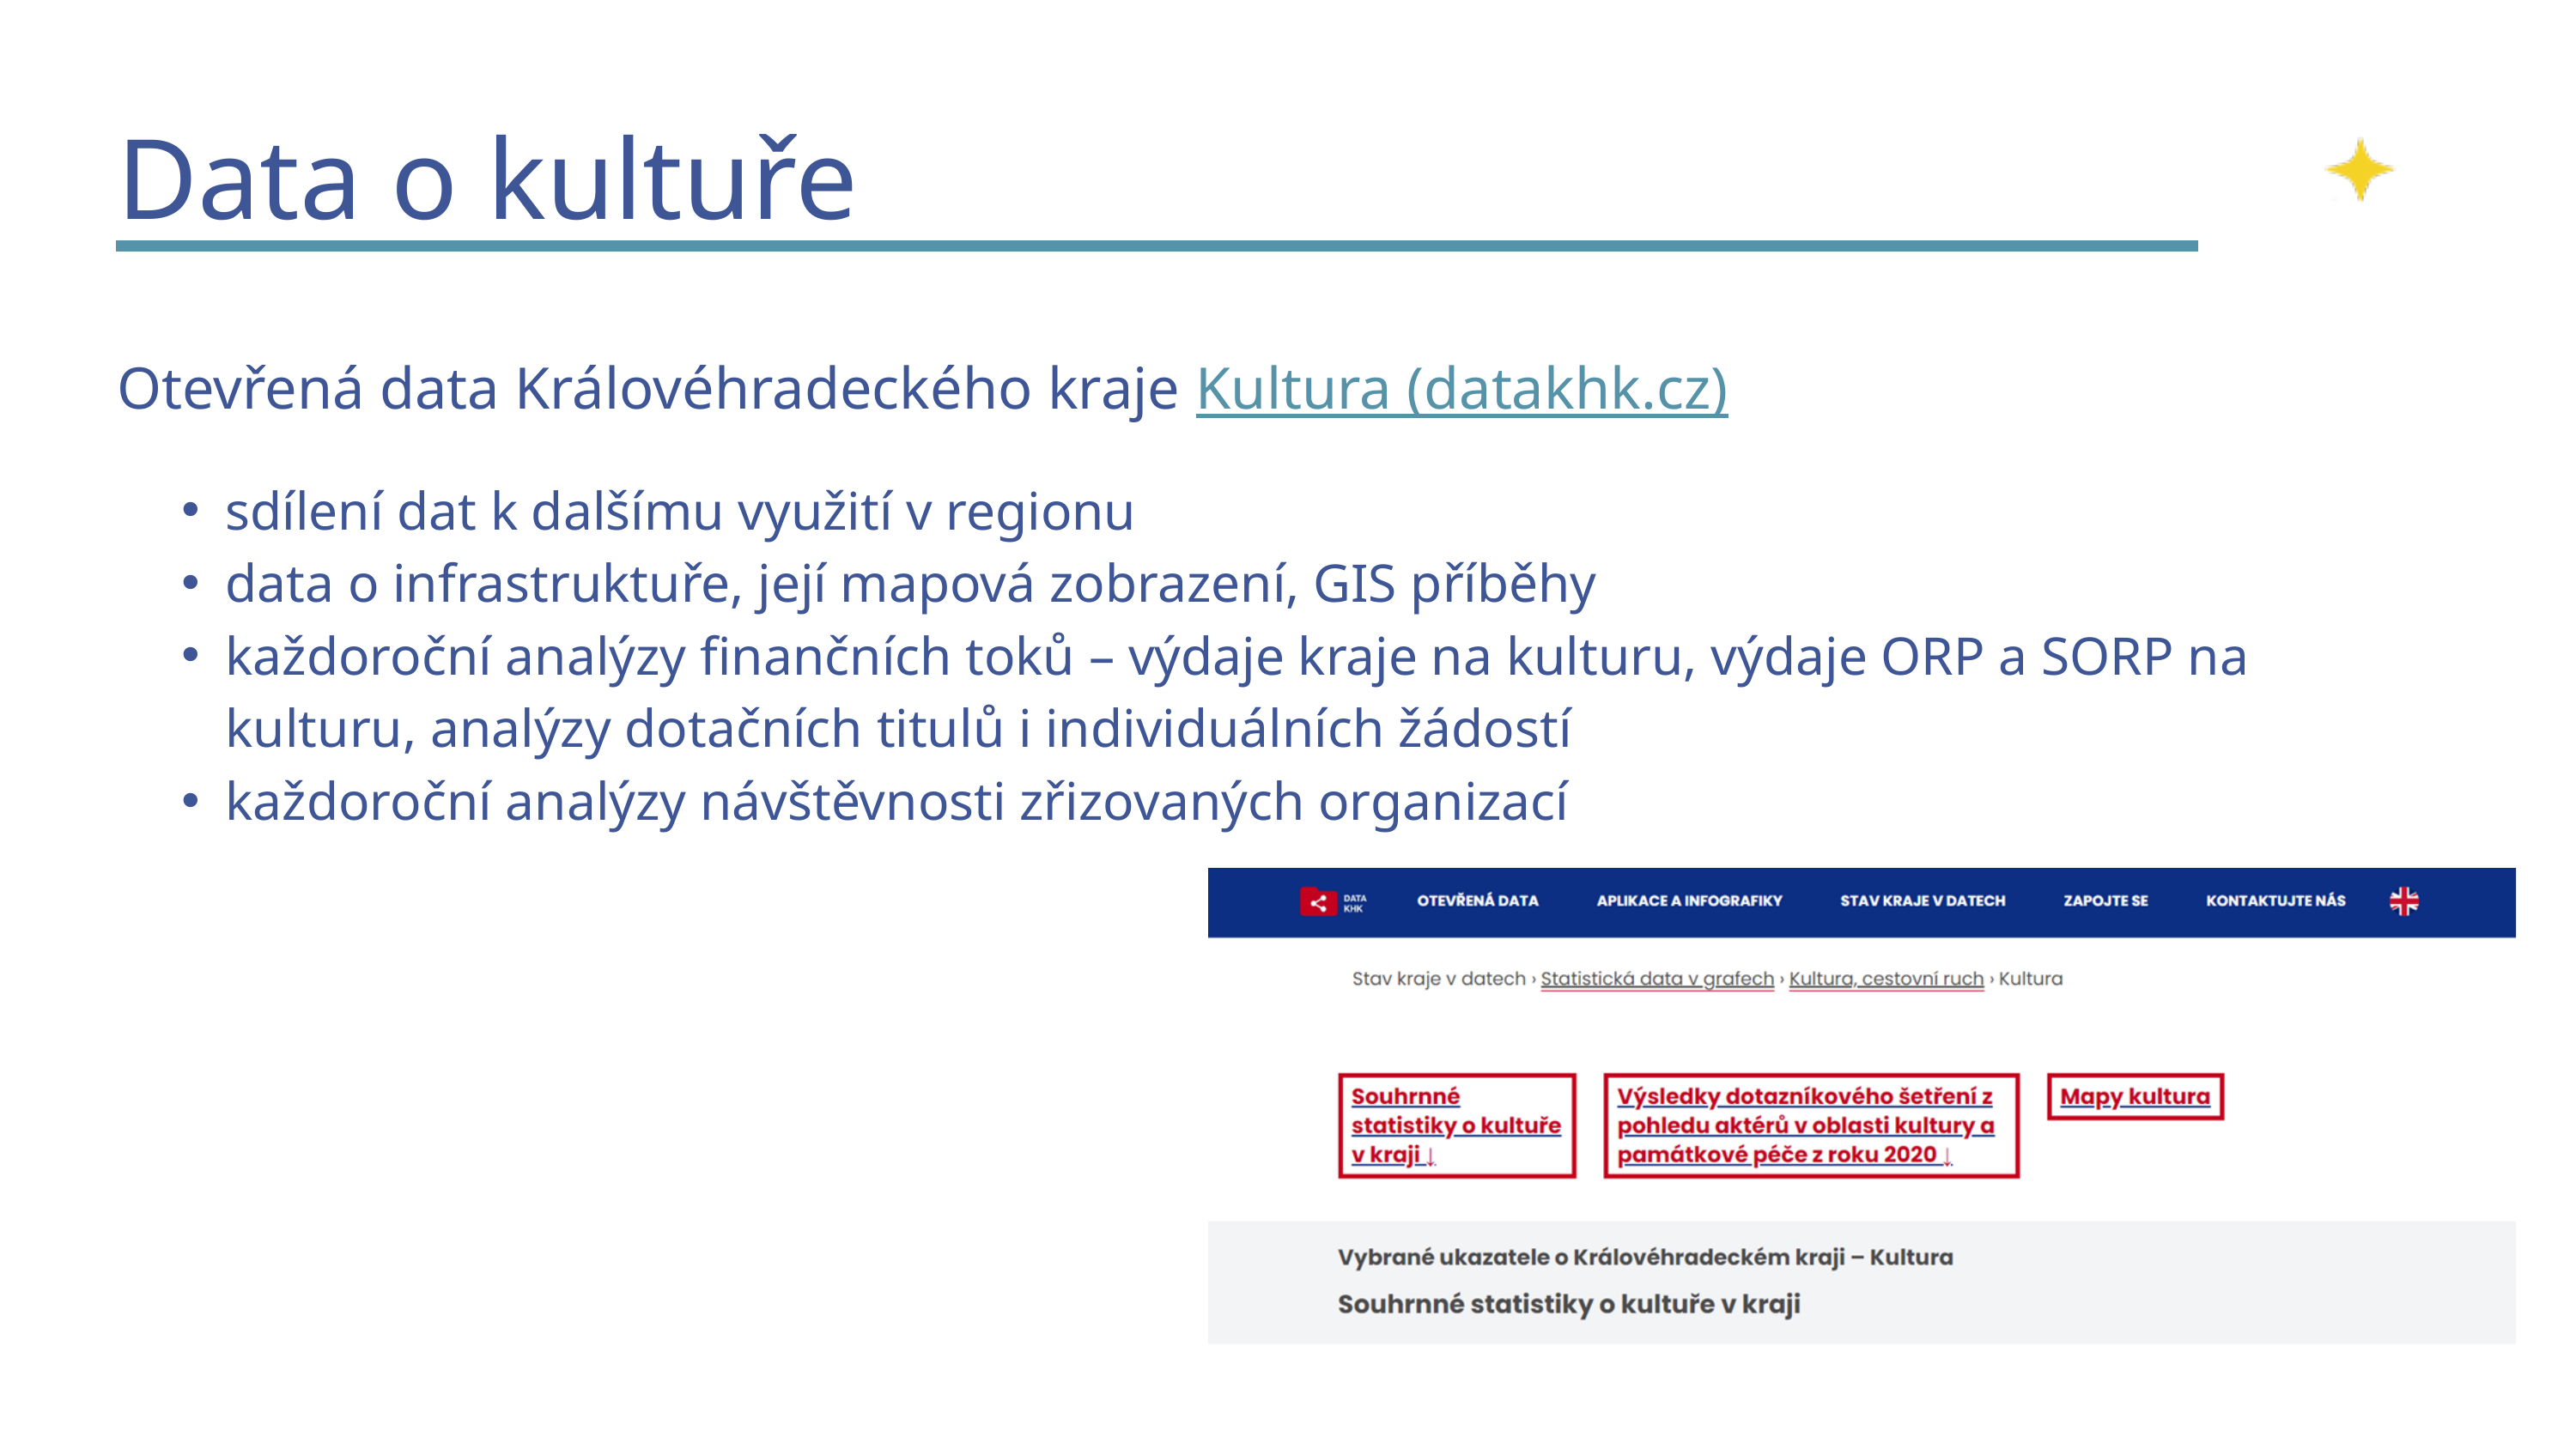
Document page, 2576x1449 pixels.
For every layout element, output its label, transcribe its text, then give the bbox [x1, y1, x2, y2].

text_box sdílení dat k dalšímu využití v regionu data o infrastruktuře, její mapová zobrazení, GIS příběhy každoroční analýzy finančních toků – výdaje kraje na kulturu, výdaje ORP a SORP na kulturu, analýzy dotačních titulů i individuálních žádostí každoroční analýzy návštěvnosti zřizovaných organizací [137, 467, 2335, 831]
text_box Otevřená data Královéhradeckého kraje Kultura (datakhk.cz) [117, 349, 2046, 430]
text_box [1208, 868, 2517, 1363]
text_box Data o kultuře [117, 86, 2218, 241]
text_box [117, 240, 2198, 252]
text_box [2270, 108, 2455, 222]
